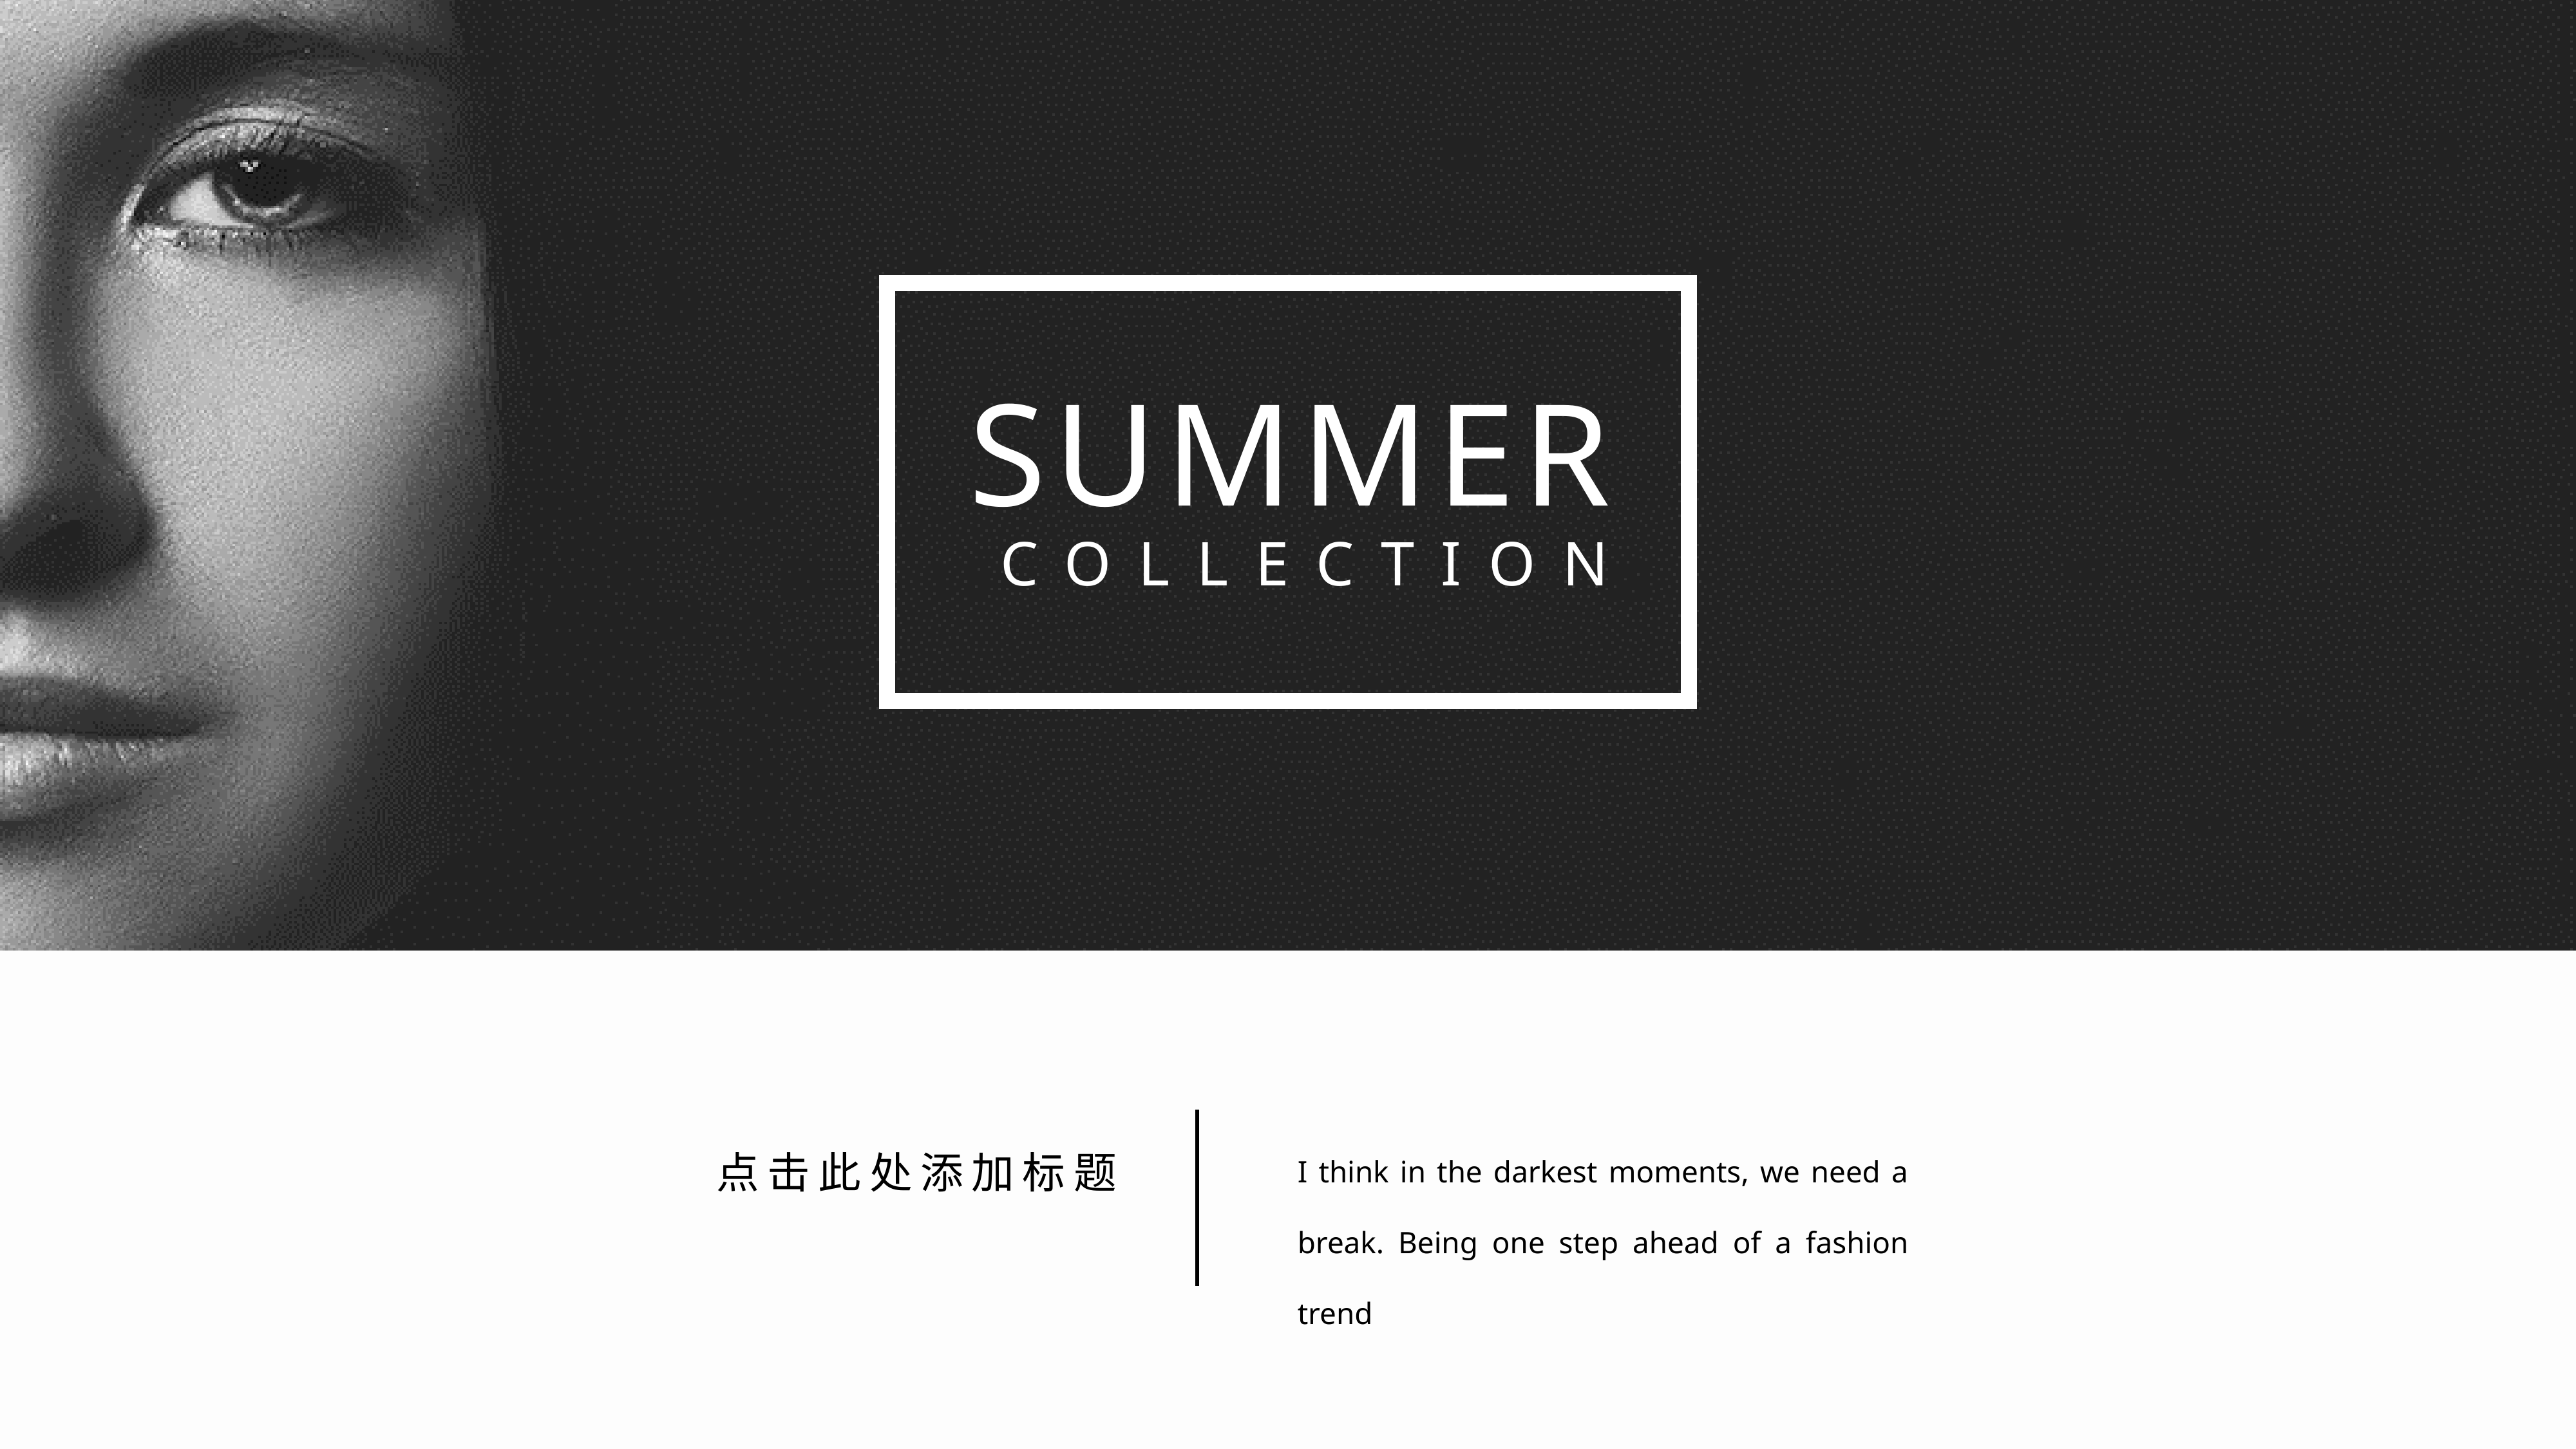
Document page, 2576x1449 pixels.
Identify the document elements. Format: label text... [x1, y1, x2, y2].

text_box I think in the darkest moments, we need a break. Being one step ahead of a fashion trend [1288, 1113, 1918, 1336]
text_box SUMMER [940, 360, 1640, 539]
text_box [887, 283, 1689, 701]
text_box 点击此处添加标题 [706, 1141, 1126, 1202]
text_box COLLECTION [954, 520, 1656, 603]
text_box [0, 0, 2576, 951]
